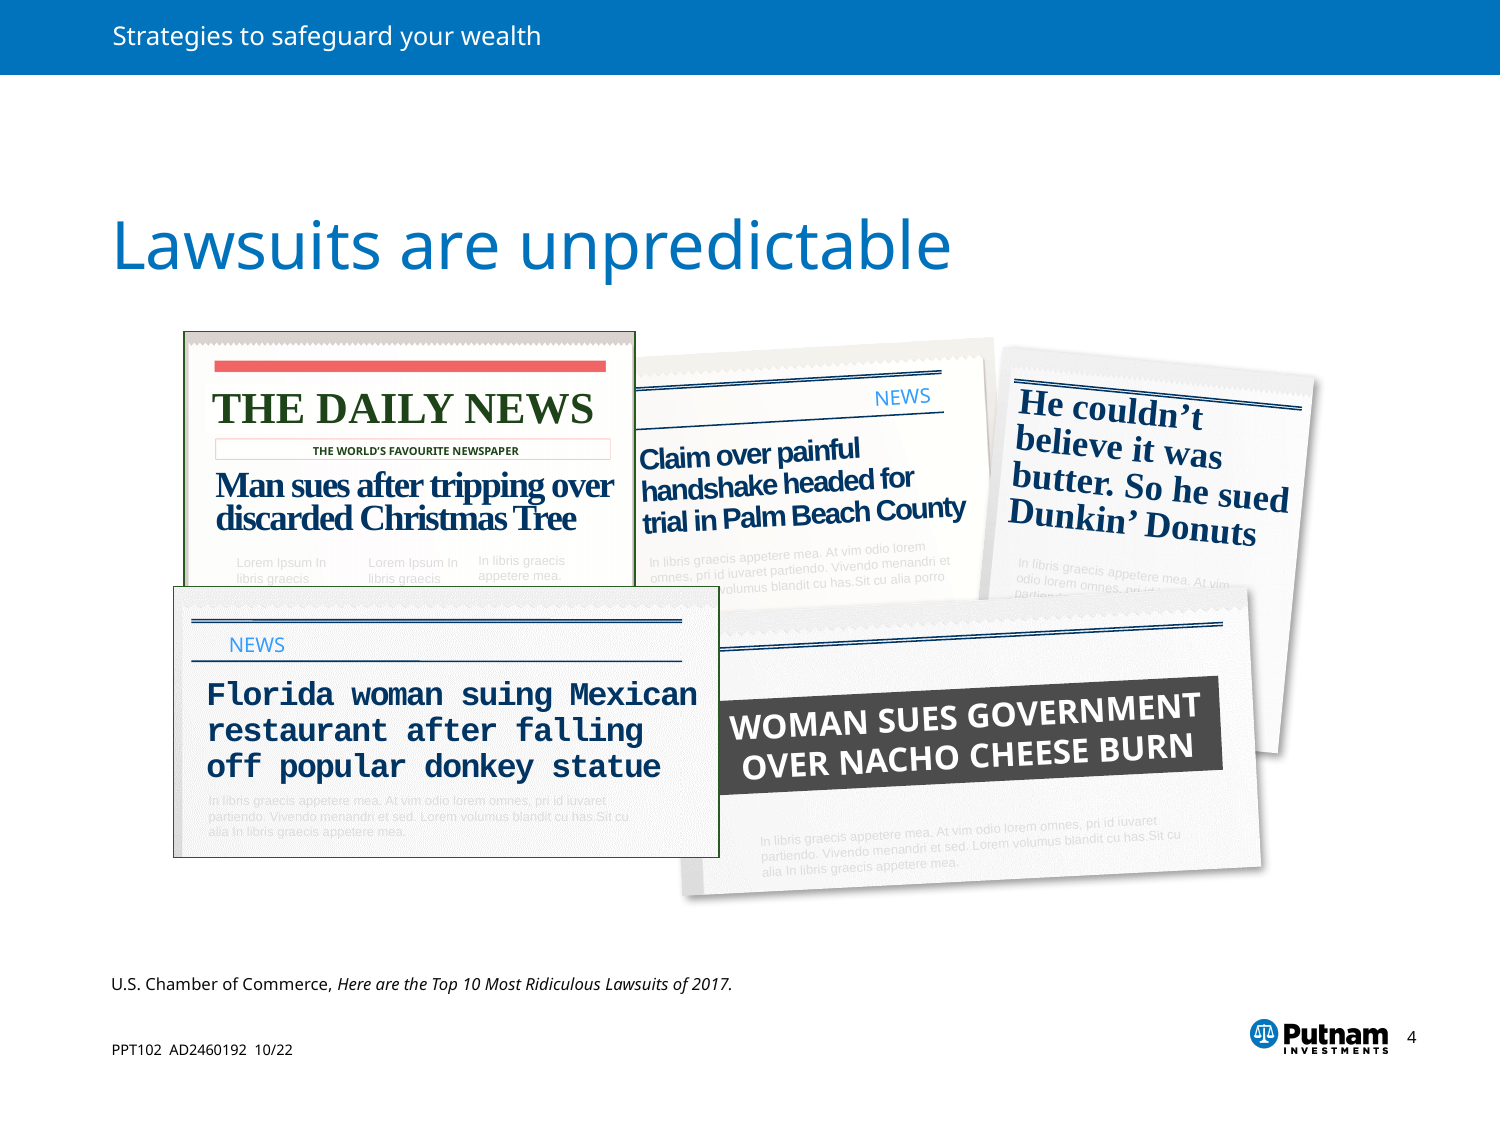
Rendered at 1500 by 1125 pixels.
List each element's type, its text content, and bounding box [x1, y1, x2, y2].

list U.S. Chamber of Commerce, Here are the Top 10 Most Ridiculous Lawsuits of 2017. [94, 969, 1388, 1003]
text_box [674, 600, 1255, 882]
picture [184, 331, 1130, 600]
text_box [639, 387, 952, 433]
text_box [173, 586, 719, 857]
picture [1255, 740, 1280, 867]
picture [1250, 1019, 1388, 1054]
title Lawsuits are unpredictable [94, 175, 1388, 293]
text_box [153, 304, 1346, 908]
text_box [983, 360, 1306, 740]
picture [682, 882, 956, 896]
picture [1306, 376, 1315, 463]
